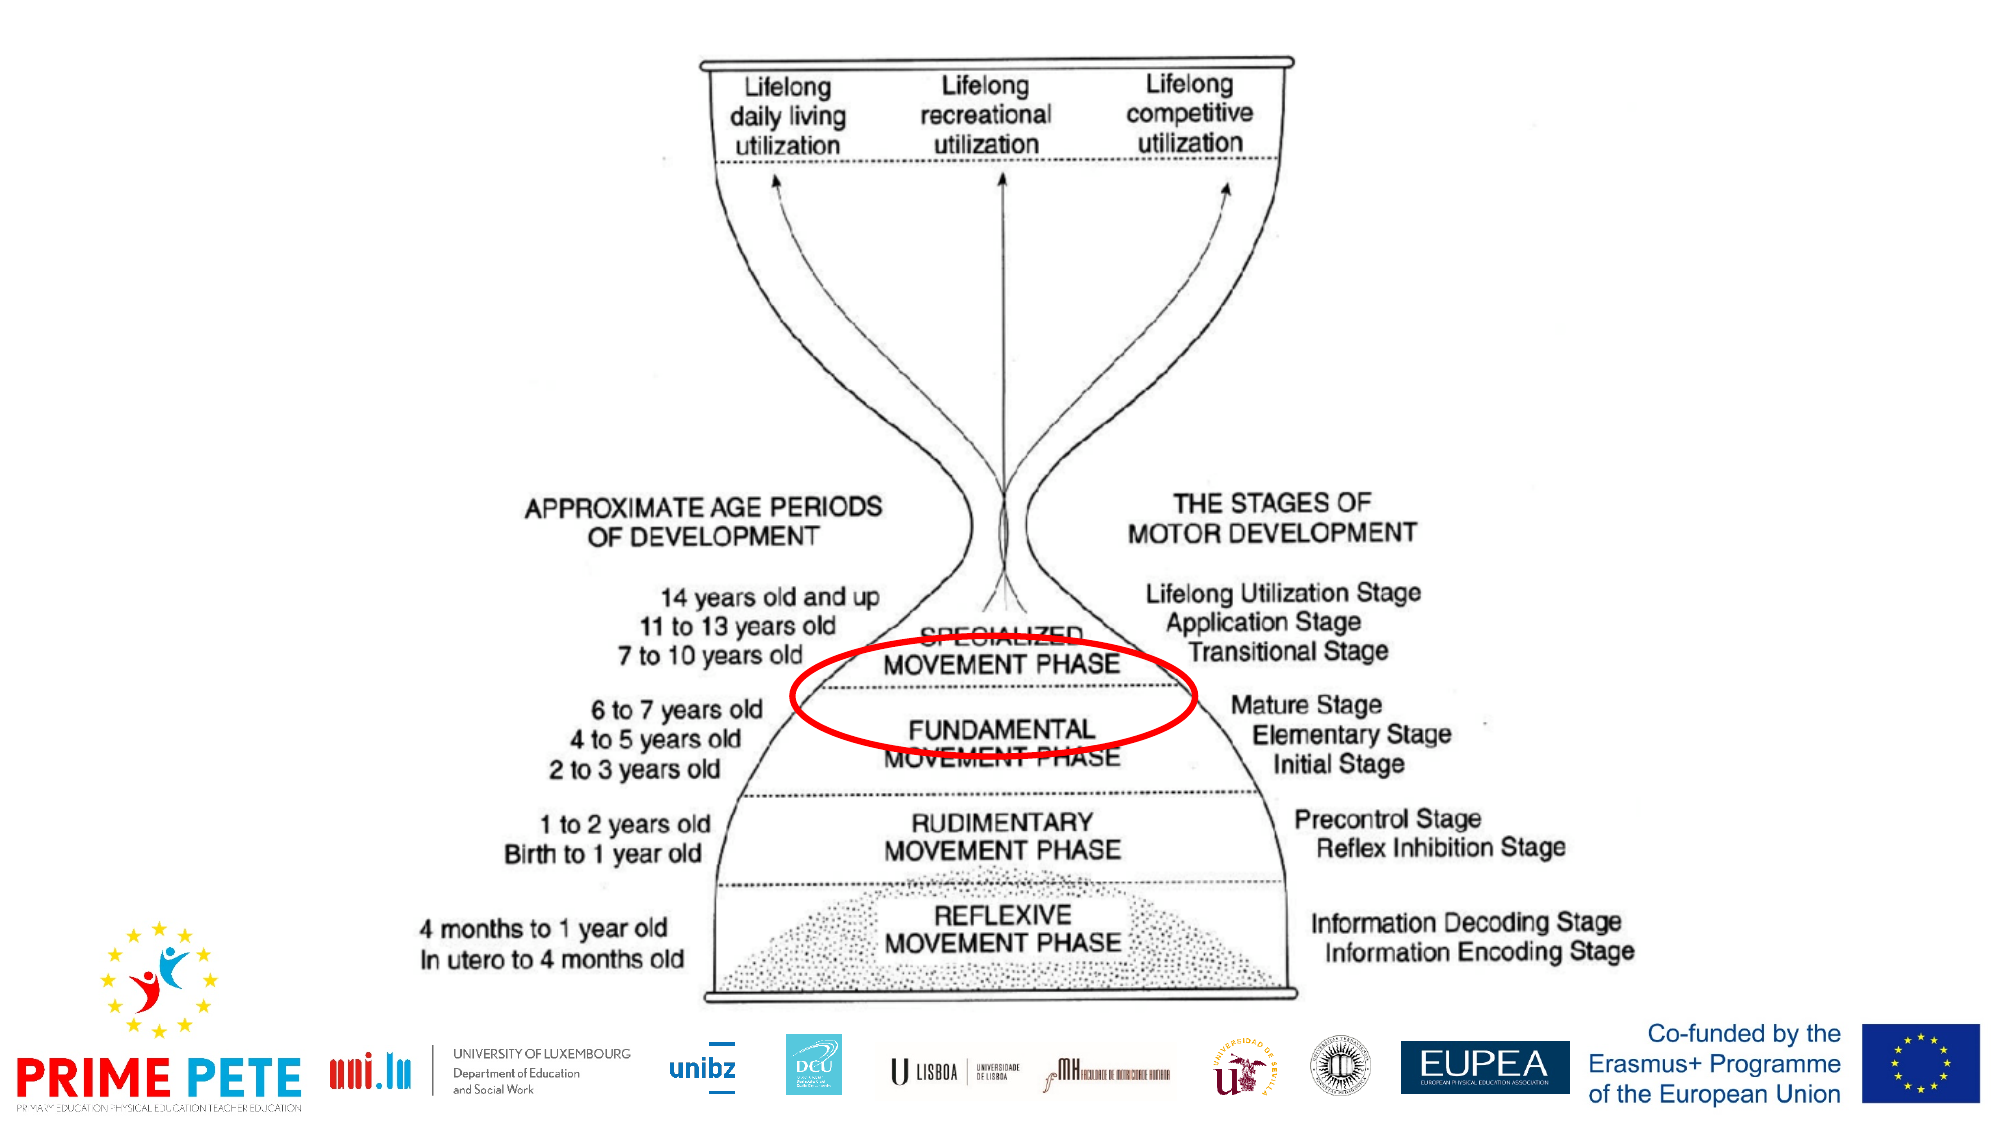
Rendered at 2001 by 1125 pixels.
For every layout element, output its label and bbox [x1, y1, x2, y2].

picture [670, 1042, 735, 1094]
picture [1310, 1035, 1371, 1096]
picture [1211, 1037, 1278, 1097]
picture [874, 1042, 1177, 1101]
picture [0, 907, 318, 1125]
picture [786, 1034, 842, 1095]
picture [410, 39, 2000, 1125]
picture [330, 1045, 631, 1096]
